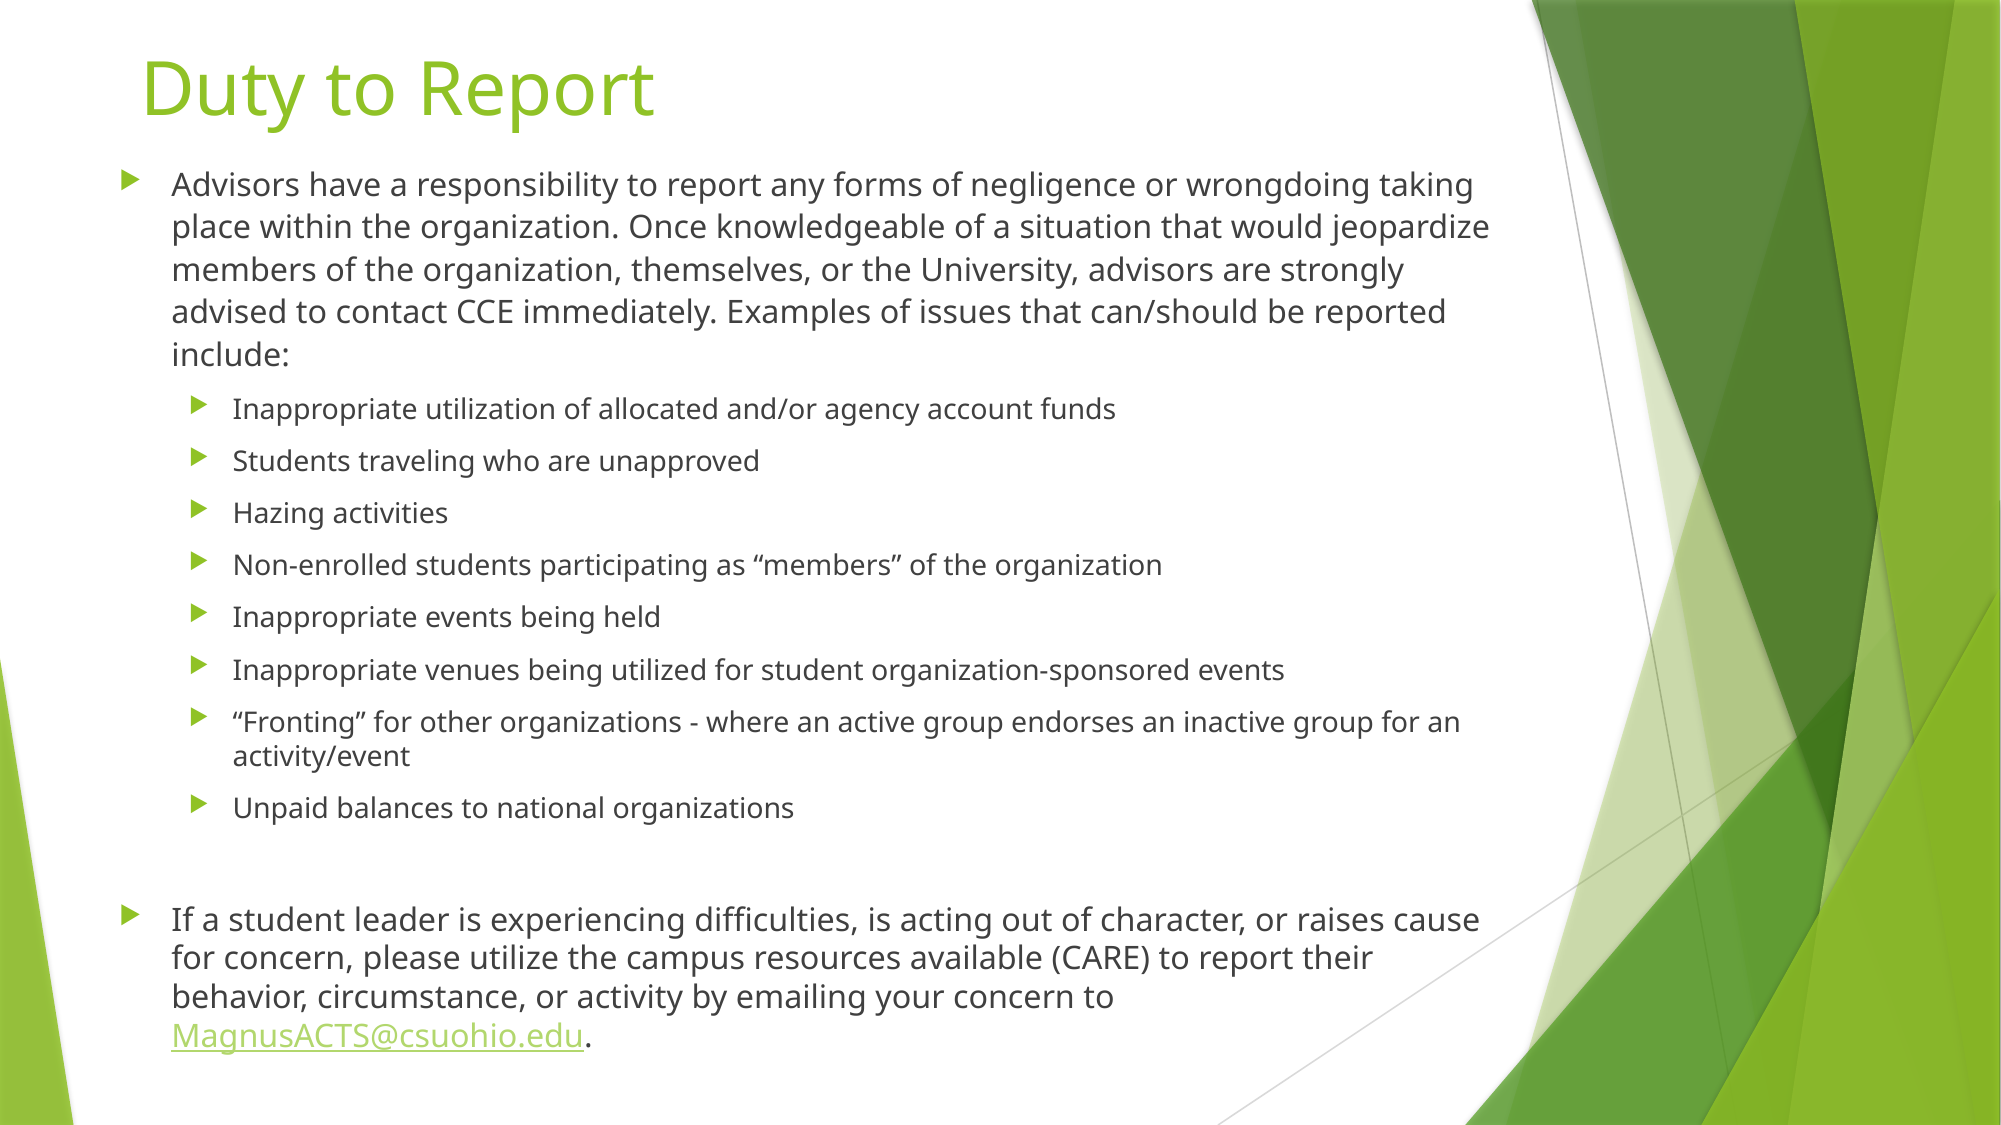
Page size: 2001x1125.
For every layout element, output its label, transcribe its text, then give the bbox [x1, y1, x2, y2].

title Duty to Report [124, 32, 1536, 140]
list Advisors have a responsibility to report any forms of negligence or wrongdoing taking place within the organization. Once knowledgeable of a situation that would jeopardize members of the organization, themselves, or the University, advisors are strongly advised to contact CCE immediately. Examples of issues that can/should be reported include: Inappropriate utilization of allocated and/or agency account funds Students traveling who are unapproved Hazing activities Non‐enrolled students participating as “members” of the organization Inappropriate events being held Inappropriate venues being utilized for student organization‐sponsored events “Fronting” for other organizations ‐ where an active group endorses an inactive group for an activity/event Unpaid balances to national organizations If a student leader is experiencing difficulties, is acting out of character, or raises cause for concern, please utilize the campus resources available (CARE) to report their behavior, circumstance, or activity by emailing your concern to MagnusACTS@csuohio.edu. [104, 152, 1515, 1067]
